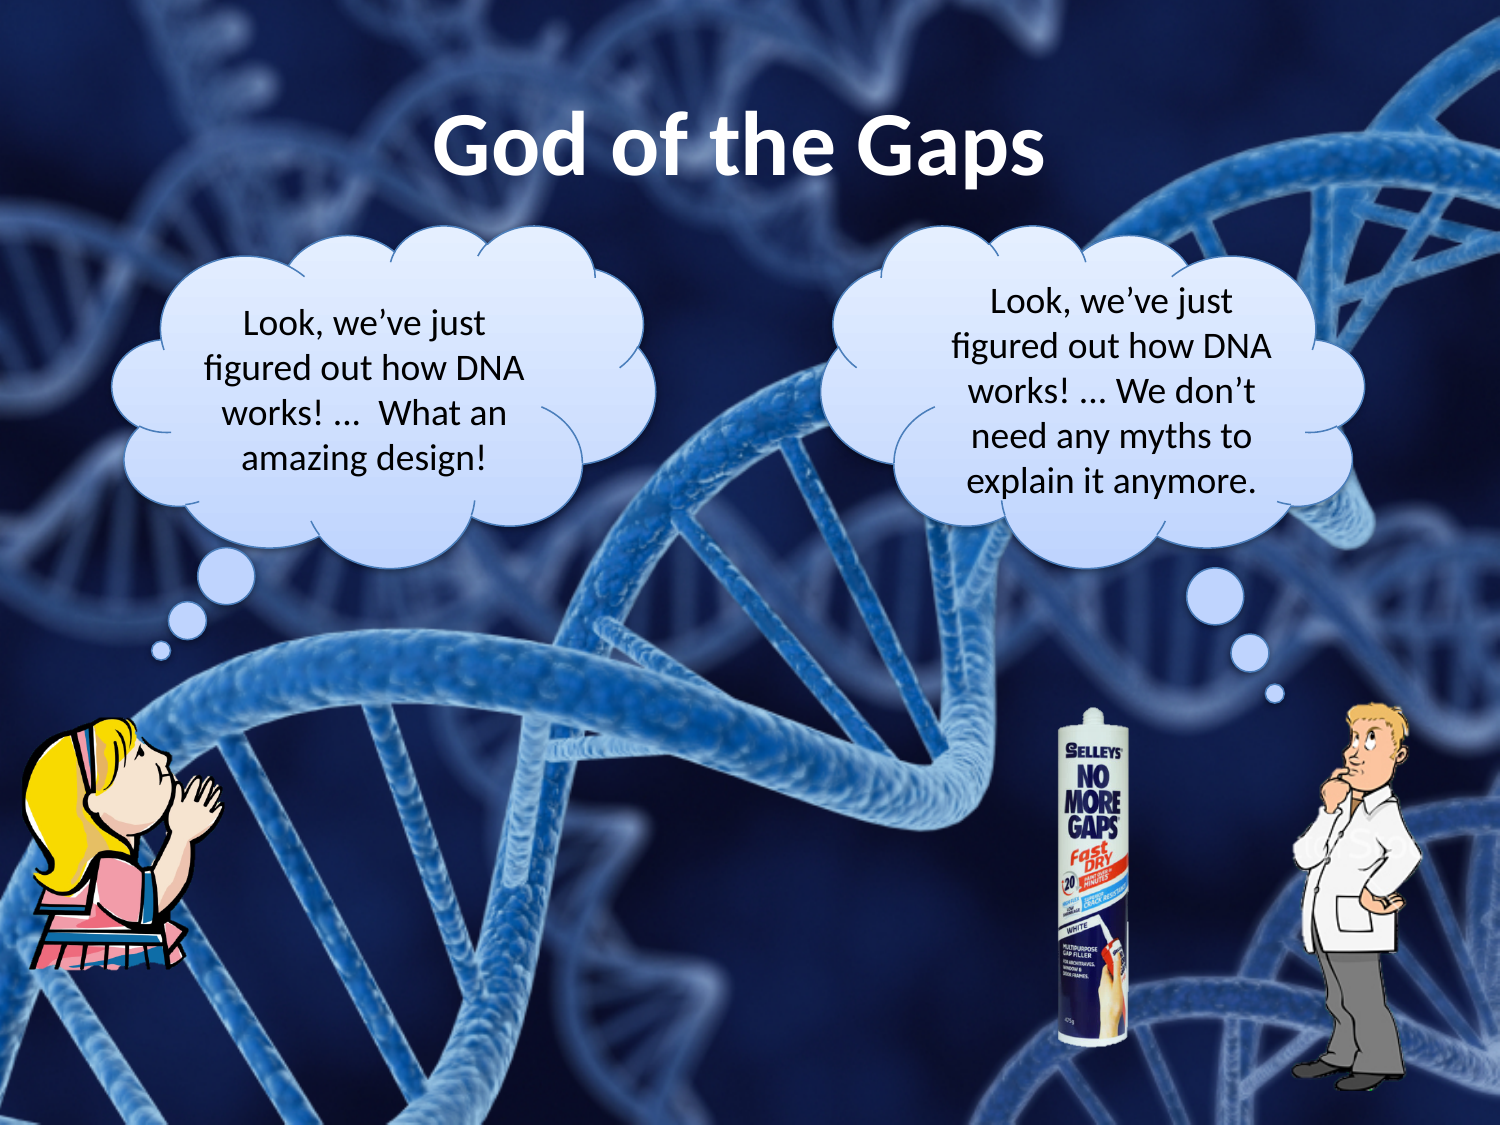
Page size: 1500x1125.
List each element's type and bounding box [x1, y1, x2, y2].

picture [0, 0, 1500, 1125]
text_box [0, 224, 656, 1039]
text_box [820, 224, 1455, 1104]
